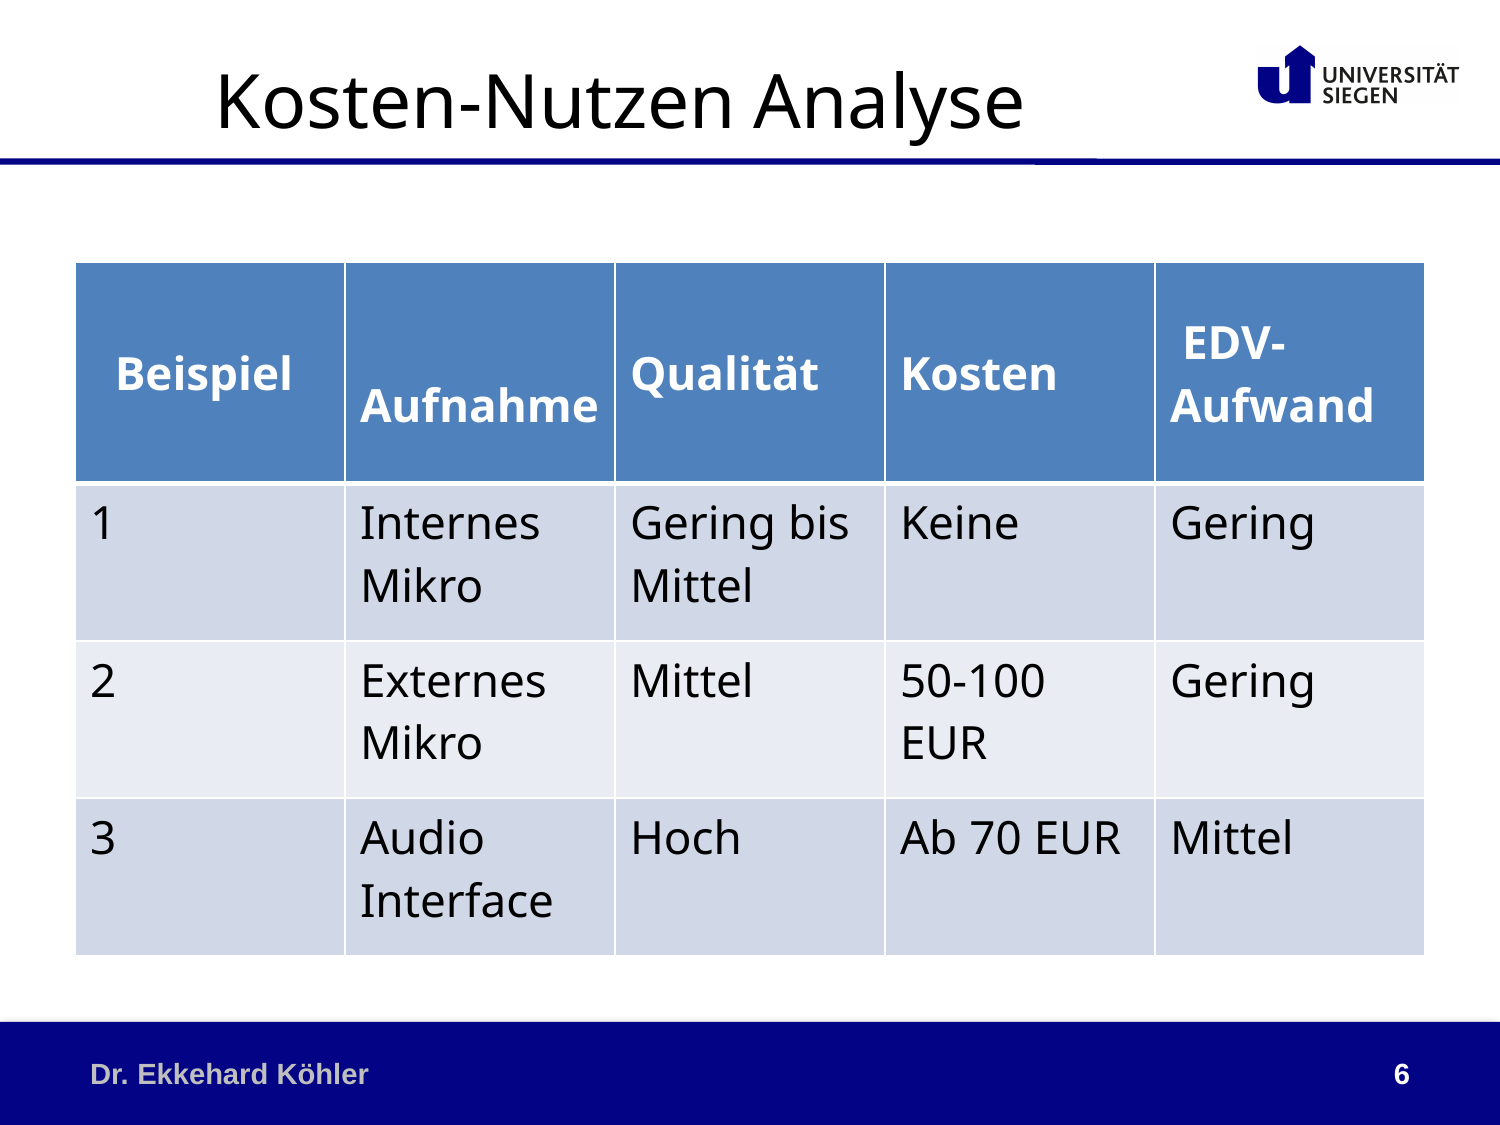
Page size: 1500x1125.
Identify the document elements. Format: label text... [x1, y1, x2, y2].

table_cell Mittel [1156, 799, 1424, 955]
table_cell Hoch [616, 799, 884, 955]
picture [1257, 45, 1460, 104]
table_cell Externes Mikro [346, 642, 614, 797]
table_cell Internes Mikro [346, 486, 614, 640]
table_cell 50-100 EUR [886, 642, 1154, 797]
table_header Kosten [886, 263, 1154, 481]
slide_number 6 [1074, 1042, 1425, 1103]
table_cell Audio Interface [346, 799, 614, 955]
table_cell 2 [76, 642, 344, 797]
table_header Aufnahme [346, 263, 614, 481]
table_cell 3 [76, 799, 344, 955]
table_cell Mittel [616, 642, 884, 797]
text_box Kosten-Nutzen Analyse [199, 45, 1142, 151]
table_cell Gering bis Mittel [616, 486, 884, 640]
table_cell Keine [886, 486, 1154, 640]
table_cell 1 [76, 486, 344, 640]
table_header Beispiel [76, 263, 344, 481]
table_header Qualität [616, 263, 884, 481]
table_cell Gering [1156, 642, 1424, 797]
footer Dr. Ekkehard Köhler [75, 1042, 988, 1103]
table_cell Ab 70 EUR [886, 799, 1154, 955]
table_header EDV- Aufwand [1156, 263, 1424, 481]
table_cell Gering [1156, 486, 1424, 640]
